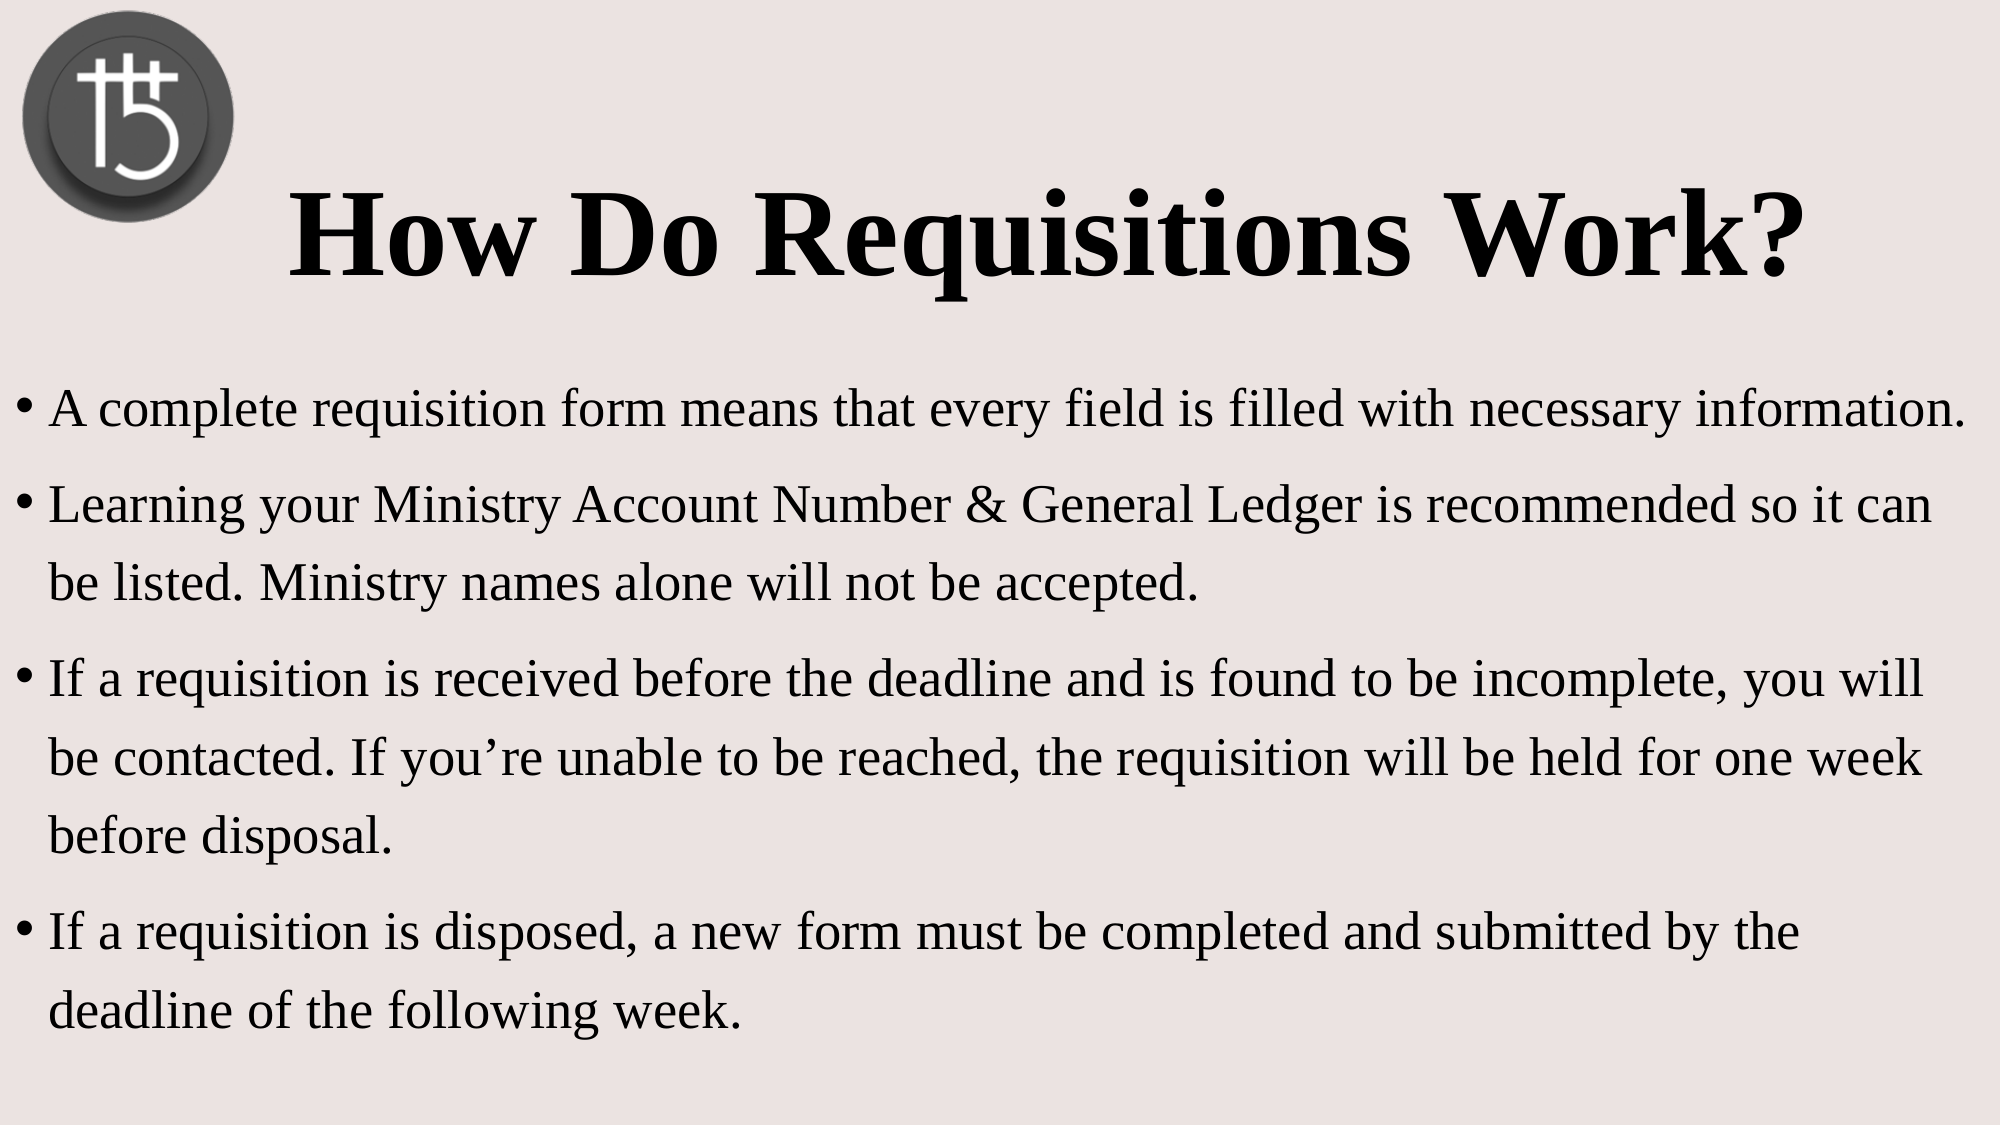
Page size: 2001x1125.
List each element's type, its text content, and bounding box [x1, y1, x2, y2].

picture [0, 0, 244, 250]
title How Do Requisitions Work? [174, 153, 1925, 311]
list A complete requisition form means that every field is filled with necessary information. Learning your Ministry Account Number & General Ledger is recommended so it can be listed. Ministry names alone will not be accepted. If a requisition is received before the deadline and is found to be incomplete, you will be contacted. If you’re unable to be reached, the requisition will be held for one week before disposal. If a requisition is disposed, a new form must be completed and submitted by the deadline of the following week. [0, 351, 2000, 1125]
